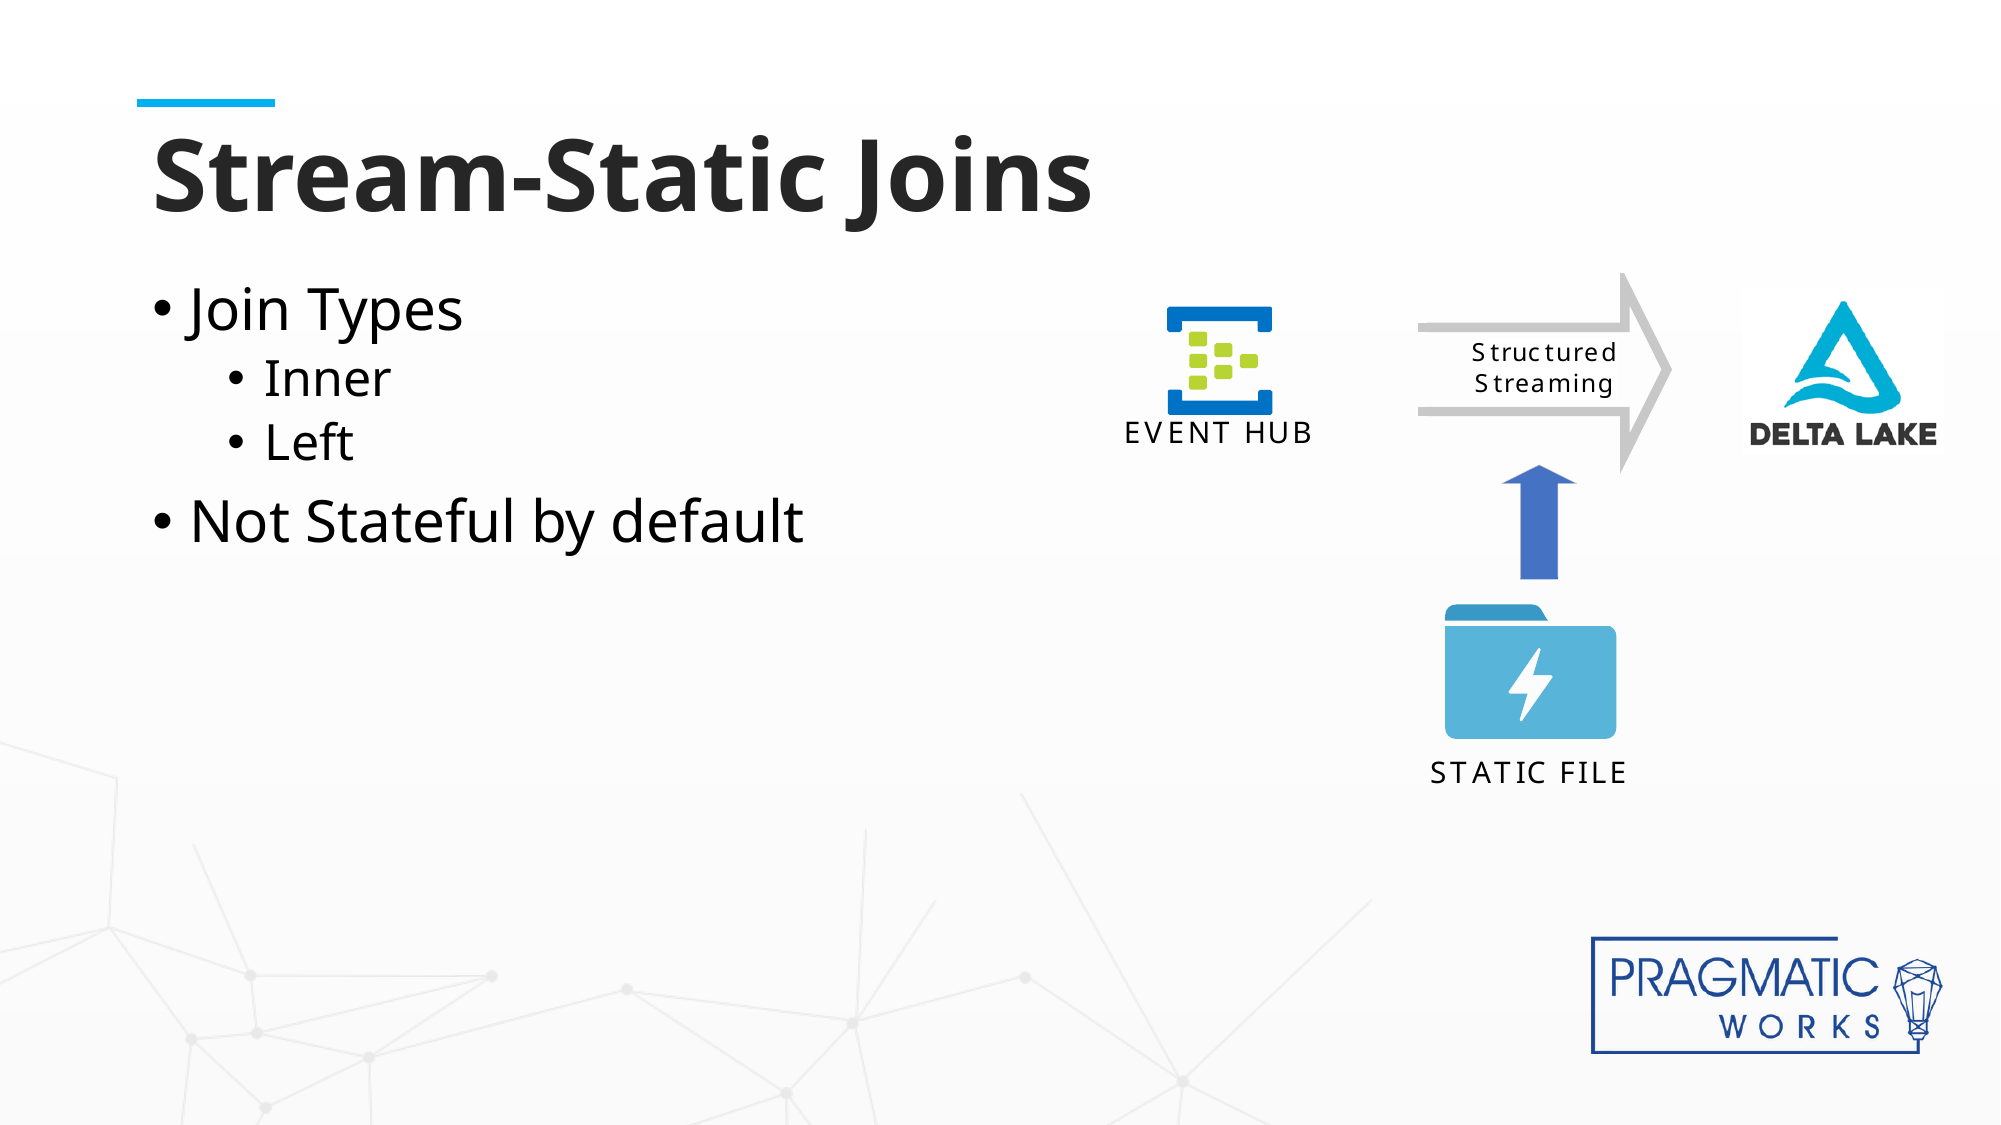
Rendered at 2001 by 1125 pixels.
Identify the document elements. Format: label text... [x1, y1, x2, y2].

picture [1591, 936, 1943, 1054]
list Join Types Inner Left Not Stateful by default [137, 272, 1060, 916]
picture [1106, 272, 1946, 809]
title Stream-Static Joins [137, 103, 1158, 241]
